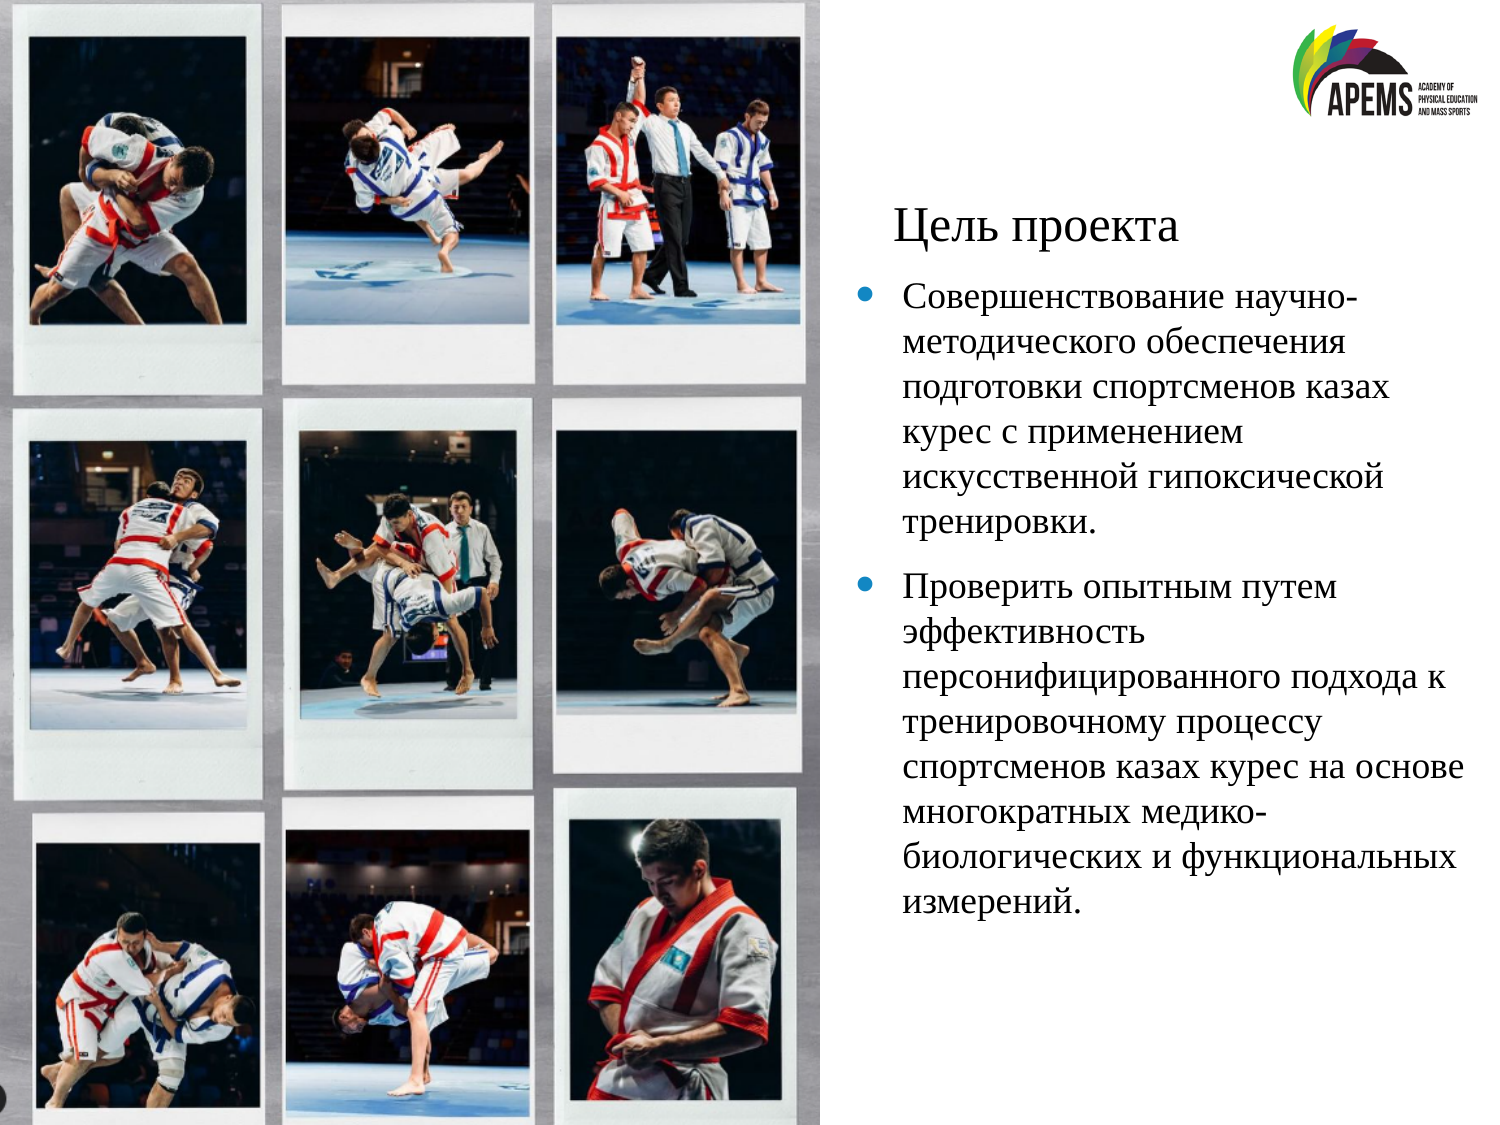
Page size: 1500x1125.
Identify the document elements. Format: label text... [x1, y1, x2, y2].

list Цель проекта Совершенствование научно-методического обеспечения подготовки спортсменов казах курес с применением искусственной гипоксической тренировки. Проверить опытным путем эффективность персонифицированного подхода к тренировочному процессу спортсменов казах курес на основе многократных медико-биологических и функциональных измерений. [840, 121, 1500, 991]
picture [0, 0, 820, 1125]
picture [1288, 15, 1480, 122]
